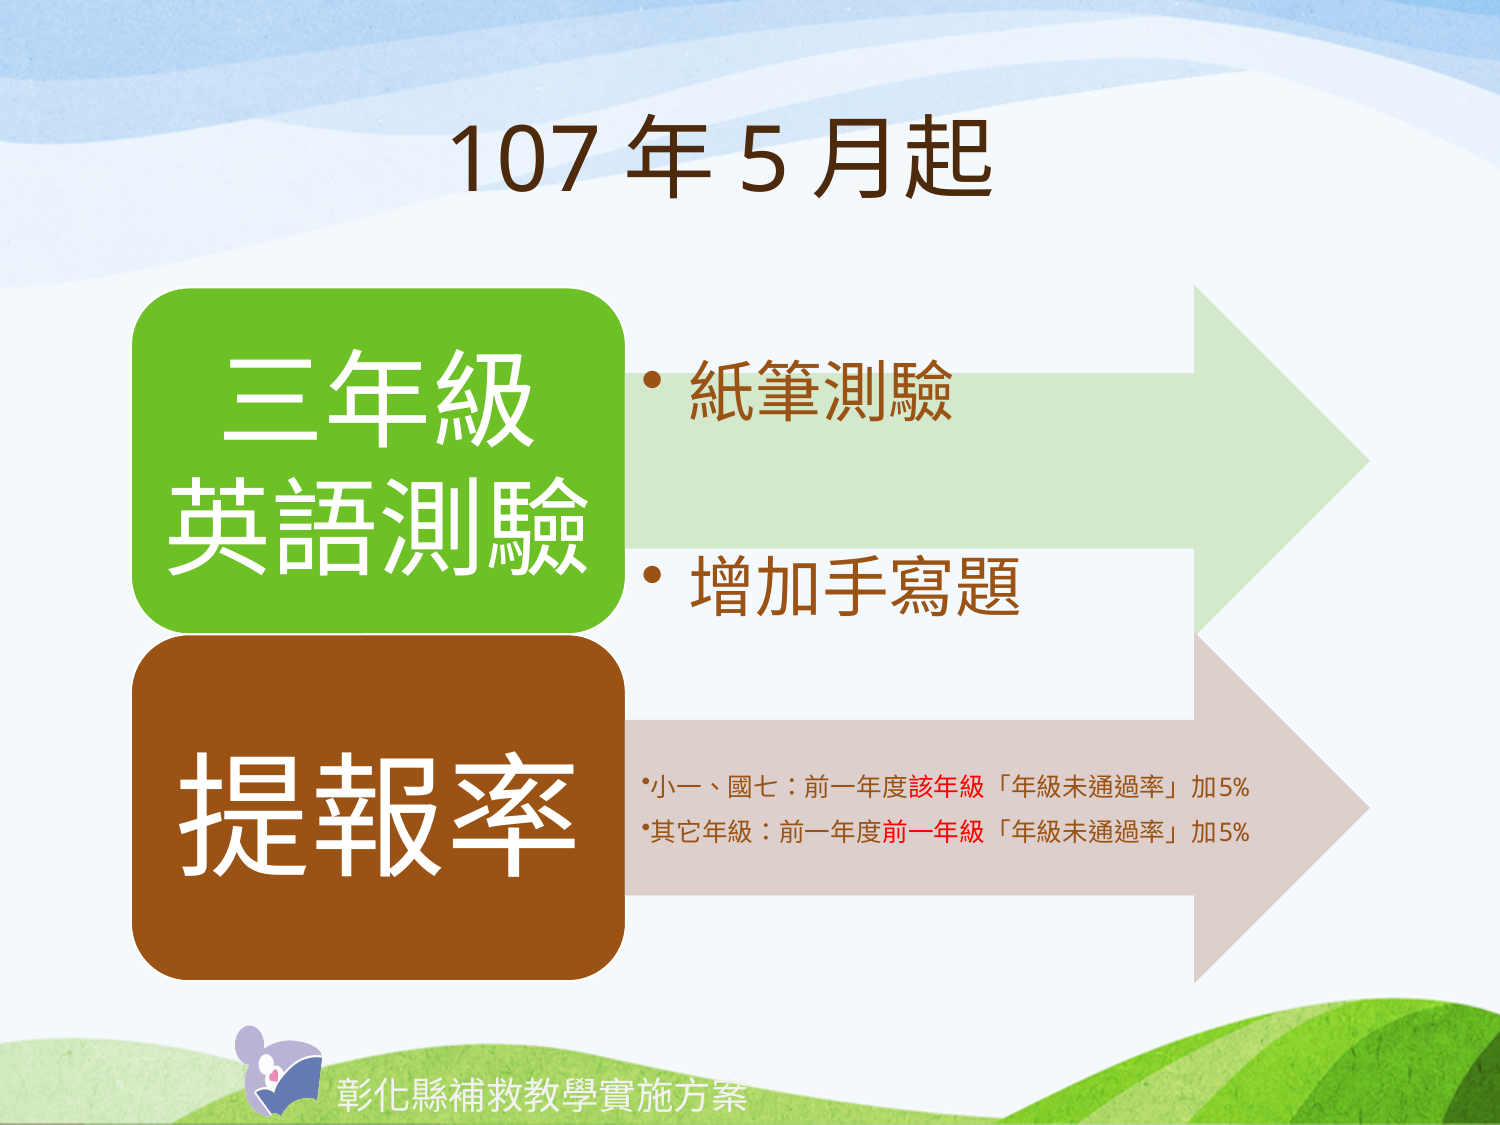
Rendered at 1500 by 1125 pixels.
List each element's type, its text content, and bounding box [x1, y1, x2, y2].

title 107年5月起 [221, 56, 1218, 219]
picture [0, 0, 1500, 1125]
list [130, 287, 1369, 982]
